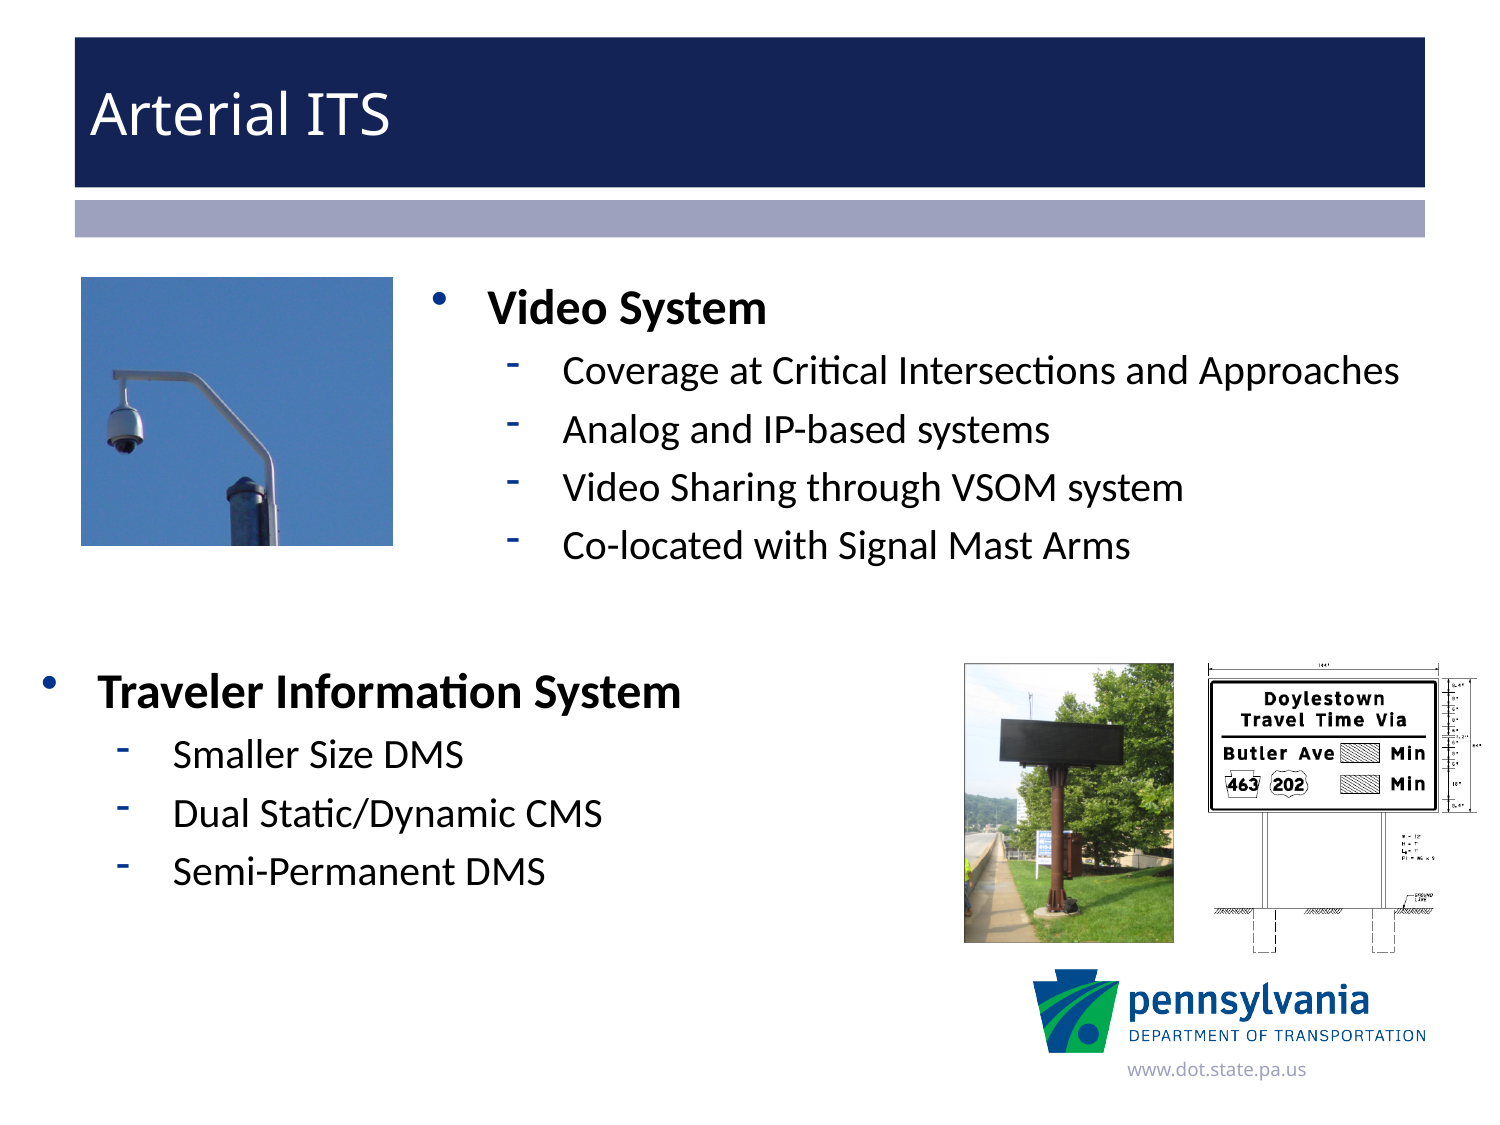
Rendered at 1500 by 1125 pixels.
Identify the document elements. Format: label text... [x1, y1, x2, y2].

title Arterial ITS [74, 37, 1426, 188]
picture [999, 658, 1500, 1063]
text_box Traveler Information System Smaller Size DMS Dual Static/Dynamic CMS Semi-Permanent DMS [25, 651, 971, 972]
picture [81, 277, 393, 546]
picture [964, 663, 1174, 943]
text_box Video System Coverage at Critical Intersections and Approaches Analog and IP-based systems Video Sharing through VSOM system Co-located with Signal Mast Arms [415, 267, 1445, 588]
